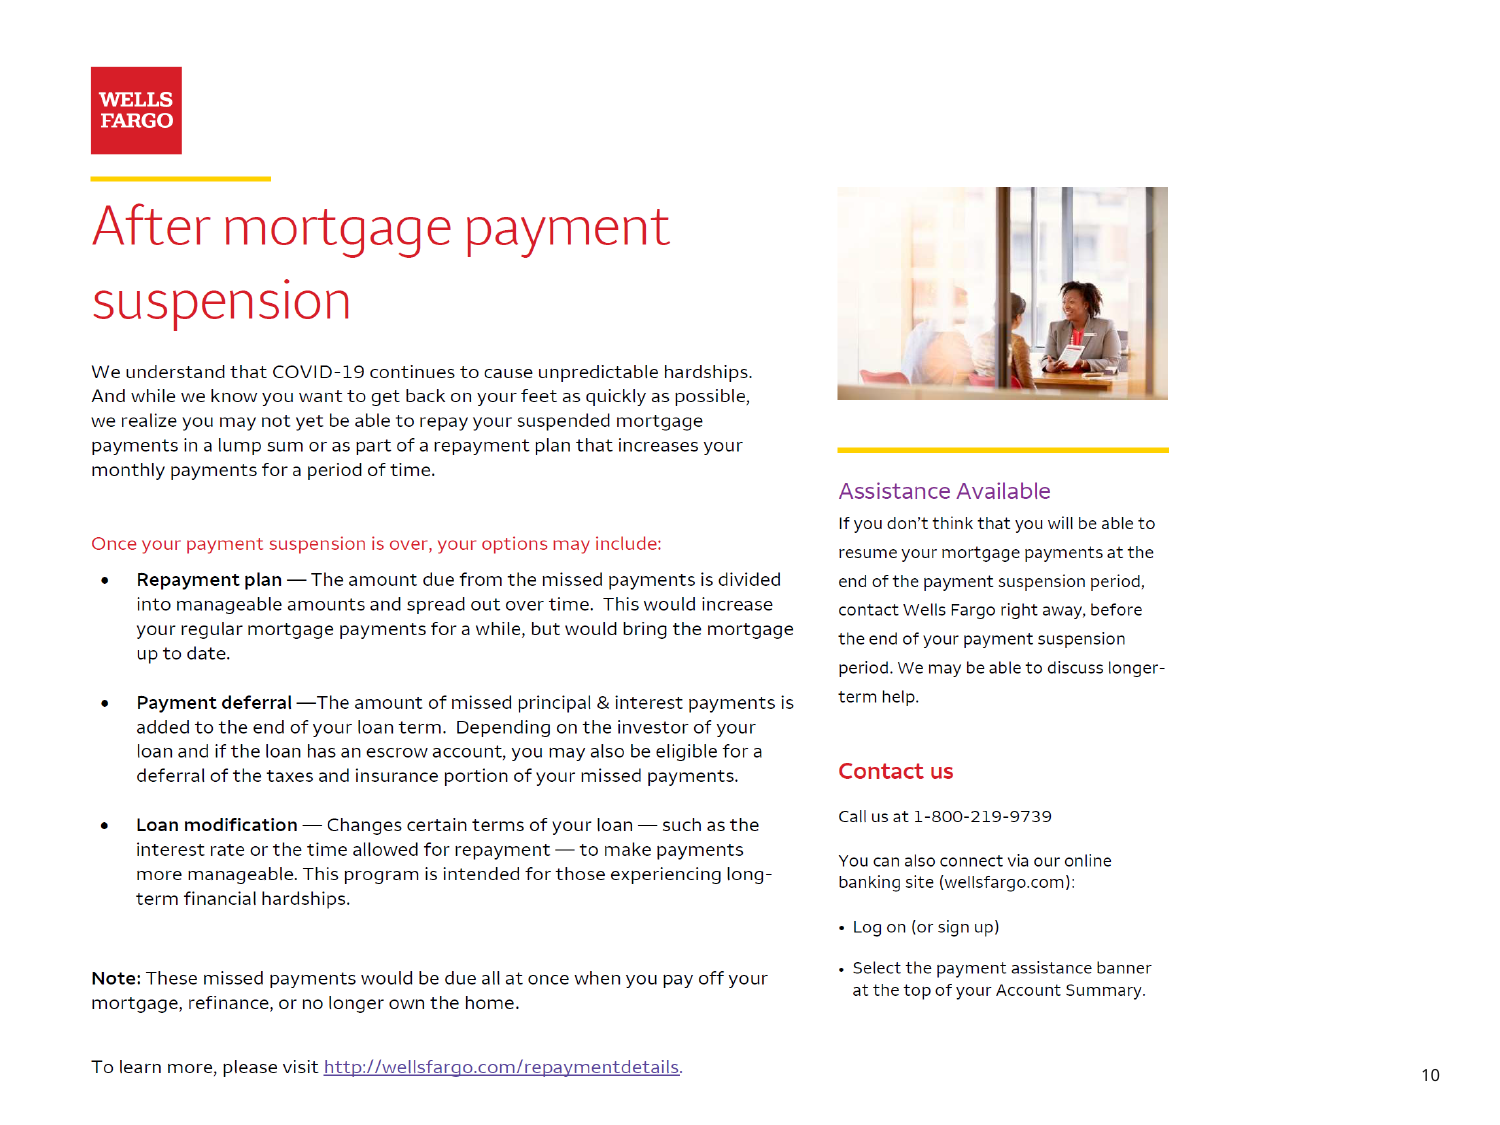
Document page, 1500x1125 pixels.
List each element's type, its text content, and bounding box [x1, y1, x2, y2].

slide_number 10 [1380, 1050, 1440, 1088]
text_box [86, 61, 1176, 1090]
